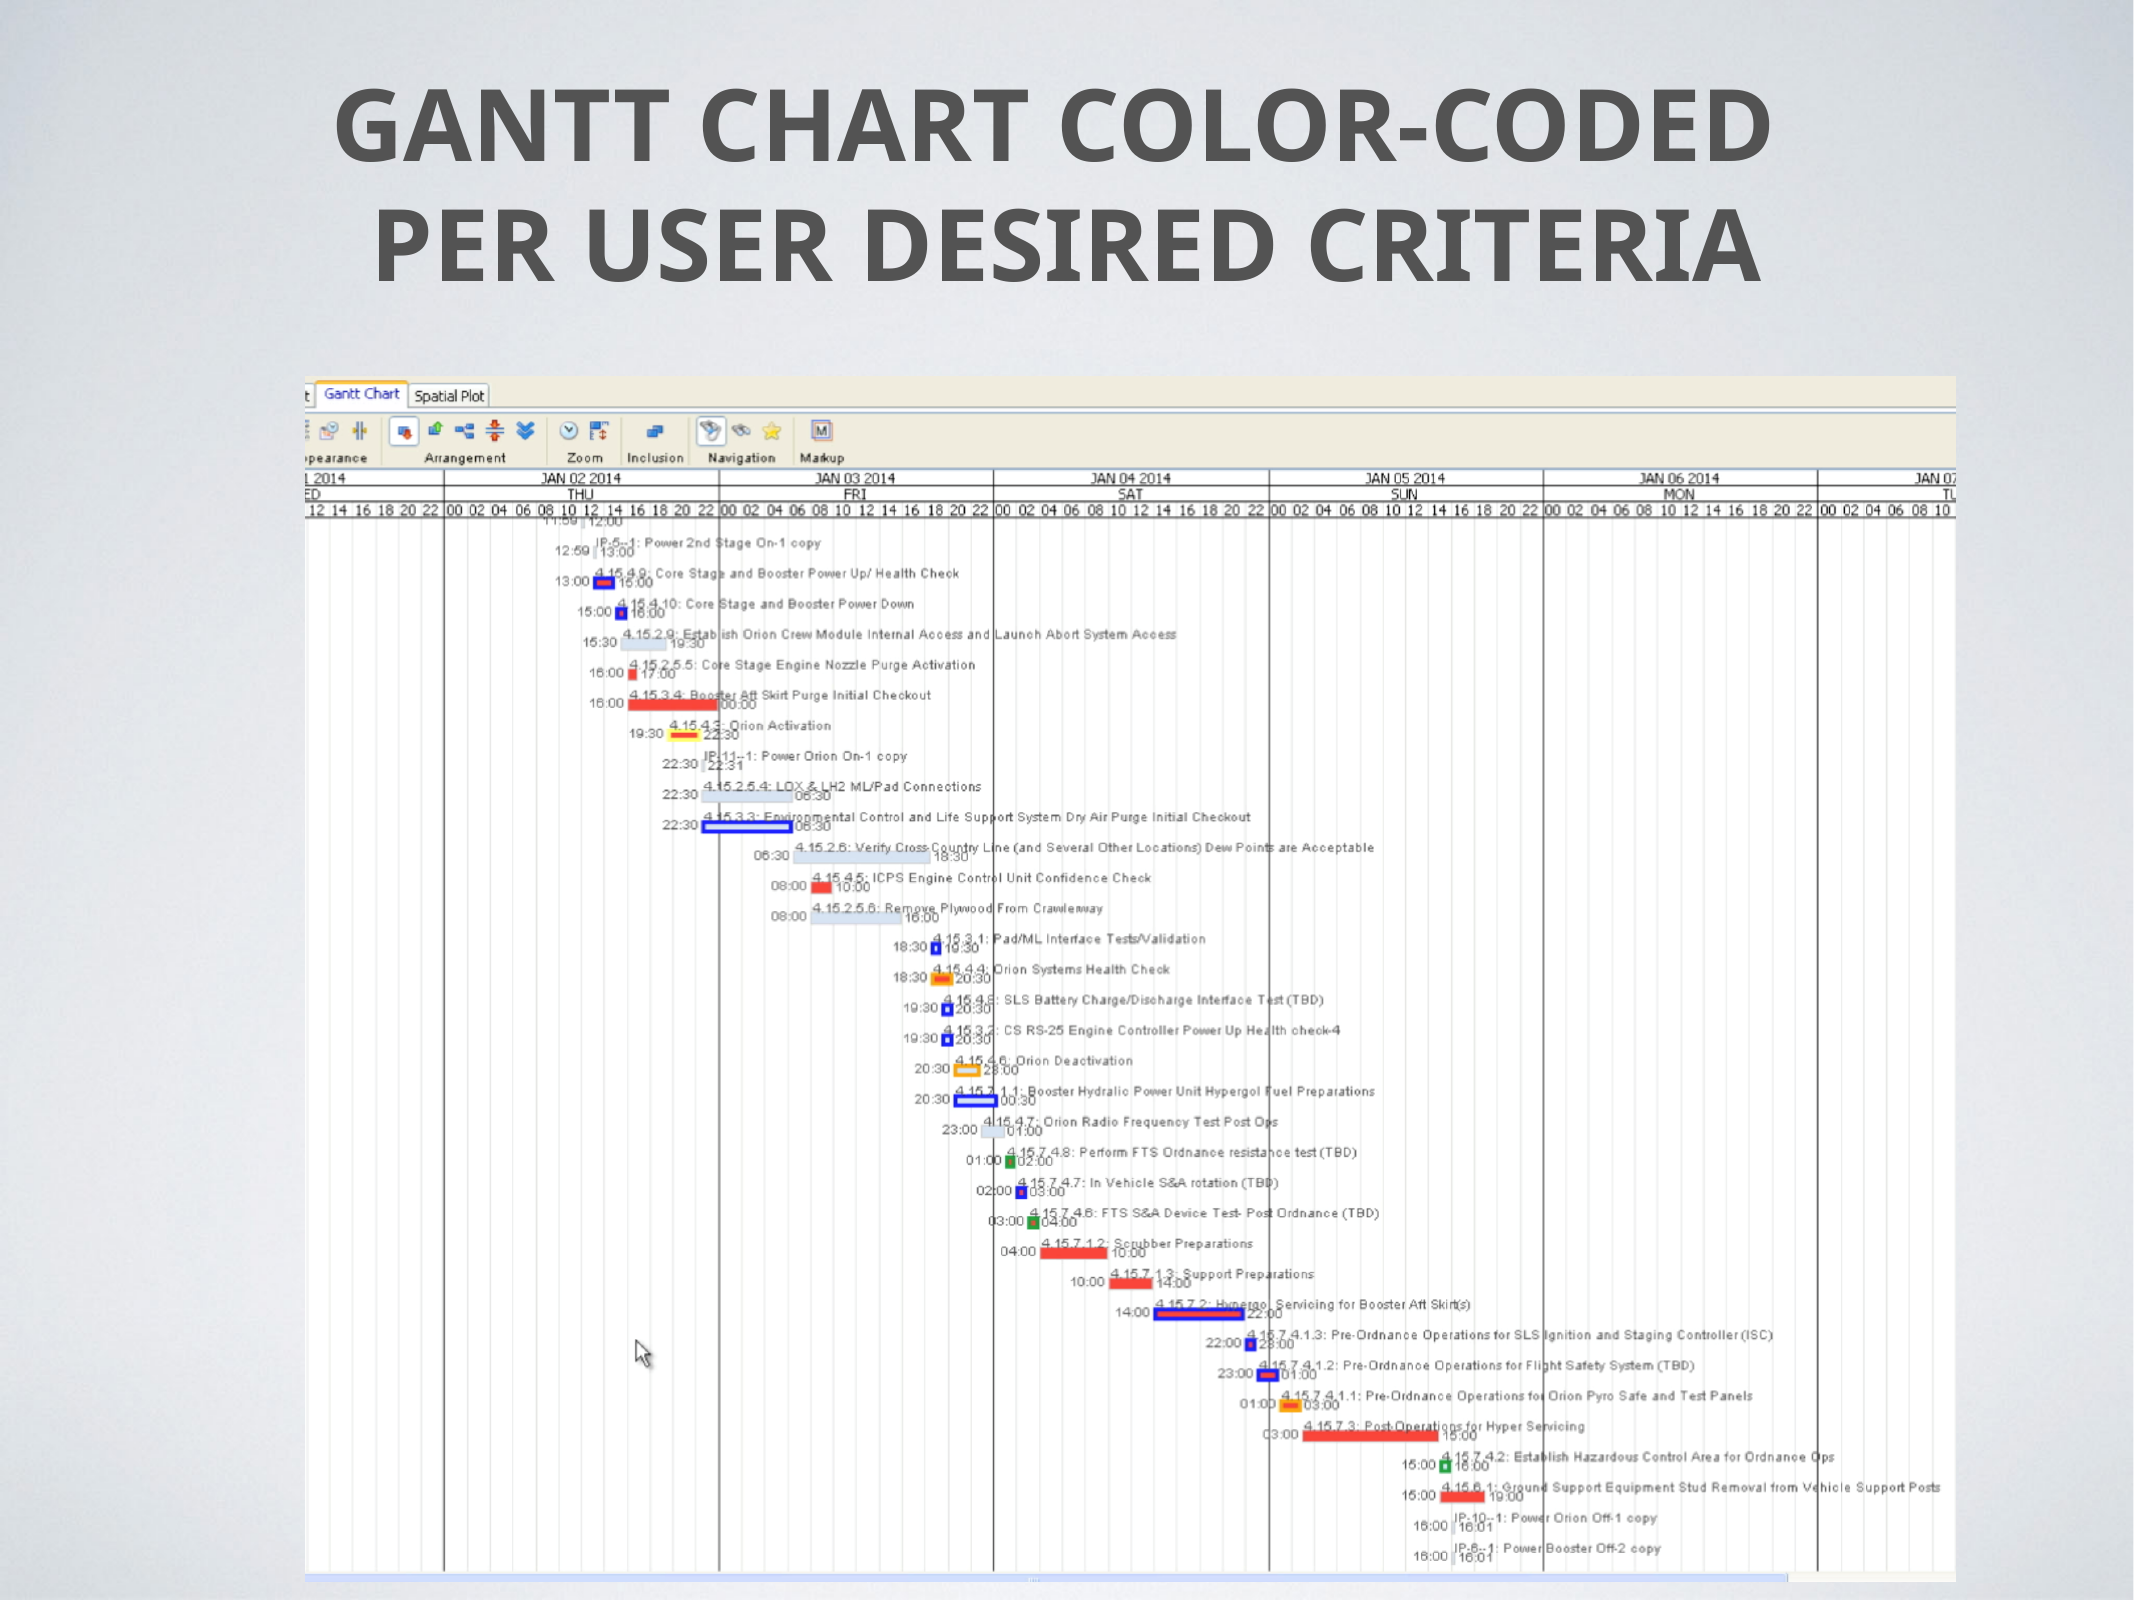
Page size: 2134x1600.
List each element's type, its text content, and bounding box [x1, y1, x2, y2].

picture [0, 0, 2134, 1600]
title Gantt chart color-coded PER USER desired criteria [57, 41, 2076, 443]
